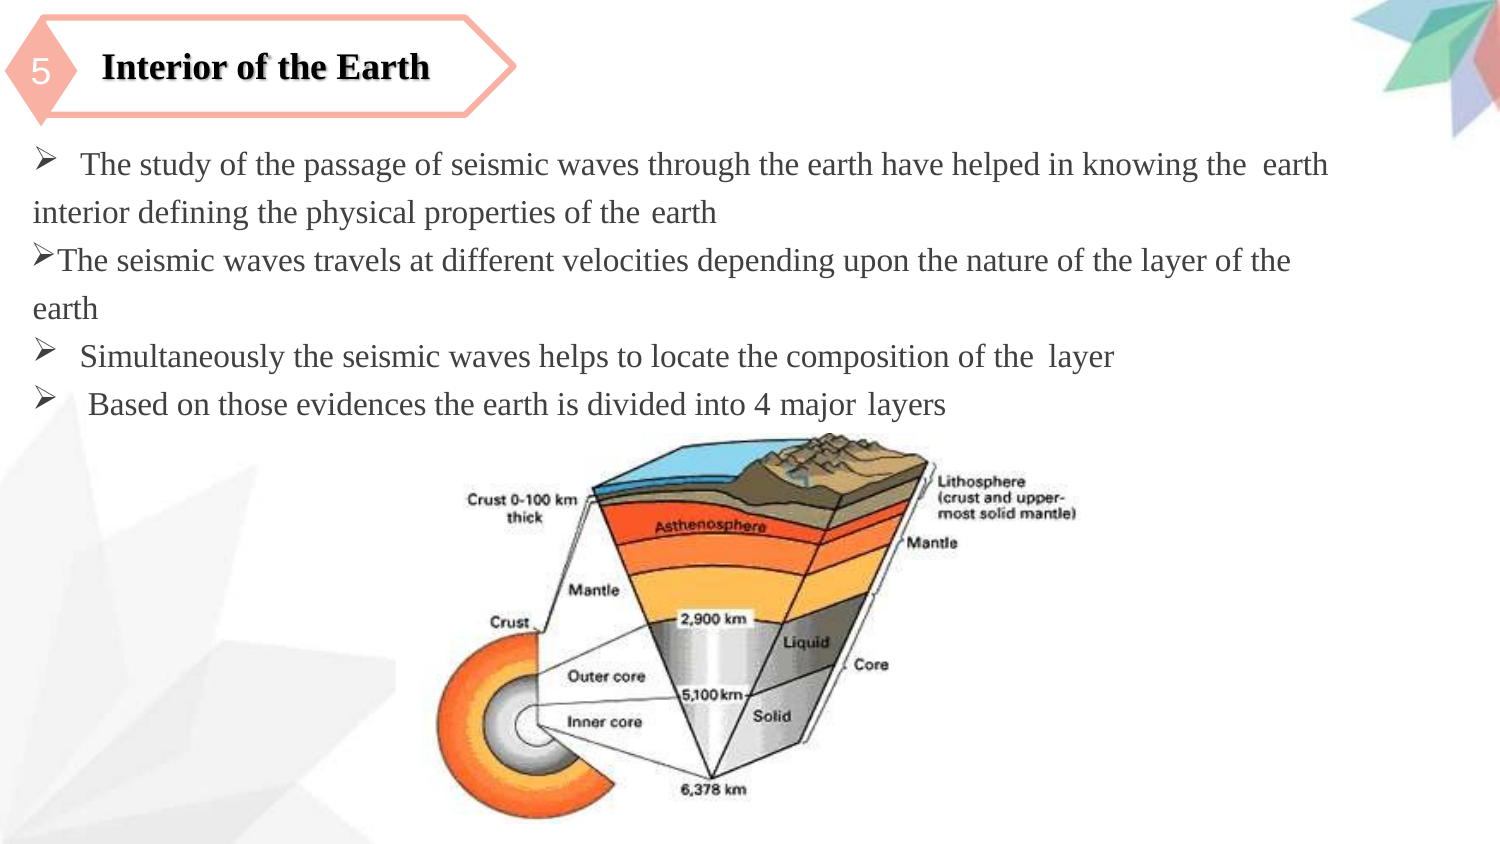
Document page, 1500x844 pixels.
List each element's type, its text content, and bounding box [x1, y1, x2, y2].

text_box [43, 17, 514, 115]
text_box 5 [28, 45, 54, 93]
text_box [4, 15, 78, 127]
text_box The study of the passage of seismic waves through the earth have helped in knowing the earth interior defining the physical properties of the earth The seismic waves travels at different velocities depending upon the nature of the layer of the earth Simultaneously the seismic waves helps to locate the composition of the layer Based on those evidences the earth is divided into 4 major layers [30, 132, 1337, 422]
text_box [77, 30, 457, 115]
picture [0, 0, 1500, 844]
text_box [395, 433, 1081, 824]
title Interior of the Earth [99, 40, 433, 184]
